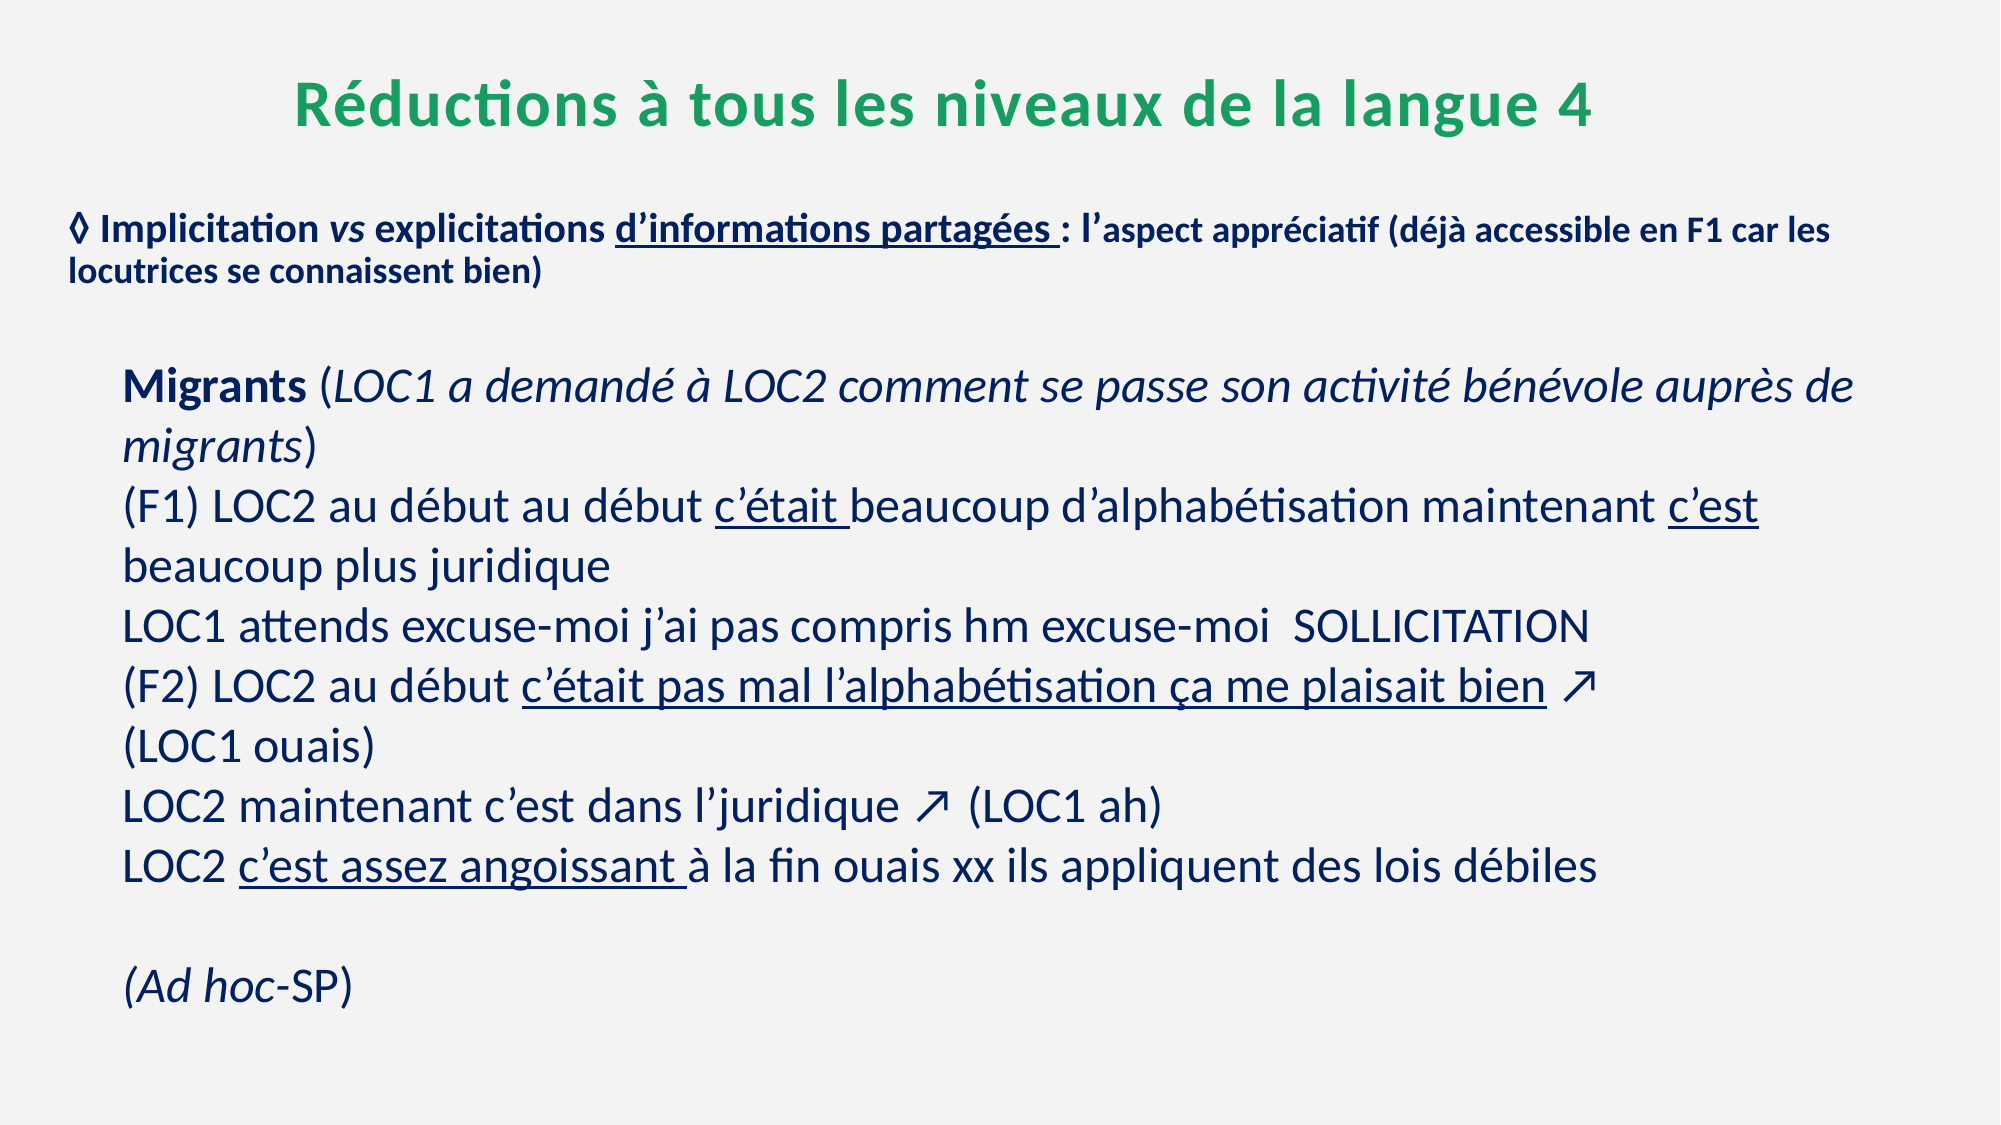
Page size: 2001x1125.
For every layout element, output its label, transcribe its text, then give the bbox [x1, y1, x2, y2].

title Réductions à tous les niveaux de la langue 4 [82, 9, 1808, 199]
list ◊ Implicitation vs explicitations d’informations partagées : l’aspect appréciatif (déjà accessible en F1 car les locutrices se connaissent bien) [53, 199, 1863, 1116]
text_box Migrants (LOC1 a demandé à LOC2 comment se passe son activité bénévole auprès de migrants) (F1) LOC2 au début au début c’était beaucoup d’alphabétisation maintenant c’est beaucoup plus juridique LOC1 attends excuse-moi j’ai pas compris hm excuse-moi SOLLICITATION (F2) LOC2 au début c’était pas mal l’alphabétisation ça me plaisait bien ↗ (LOC1 ouais) LOC2 maintenant c’est dans l’juridique ↗ (LOC1 ah) LOC2 c’est assez angoissant à la fin ouais xx ils appliquent des lois débiles (Ad hoc-SP) [107, 345, 1874, 1020]
